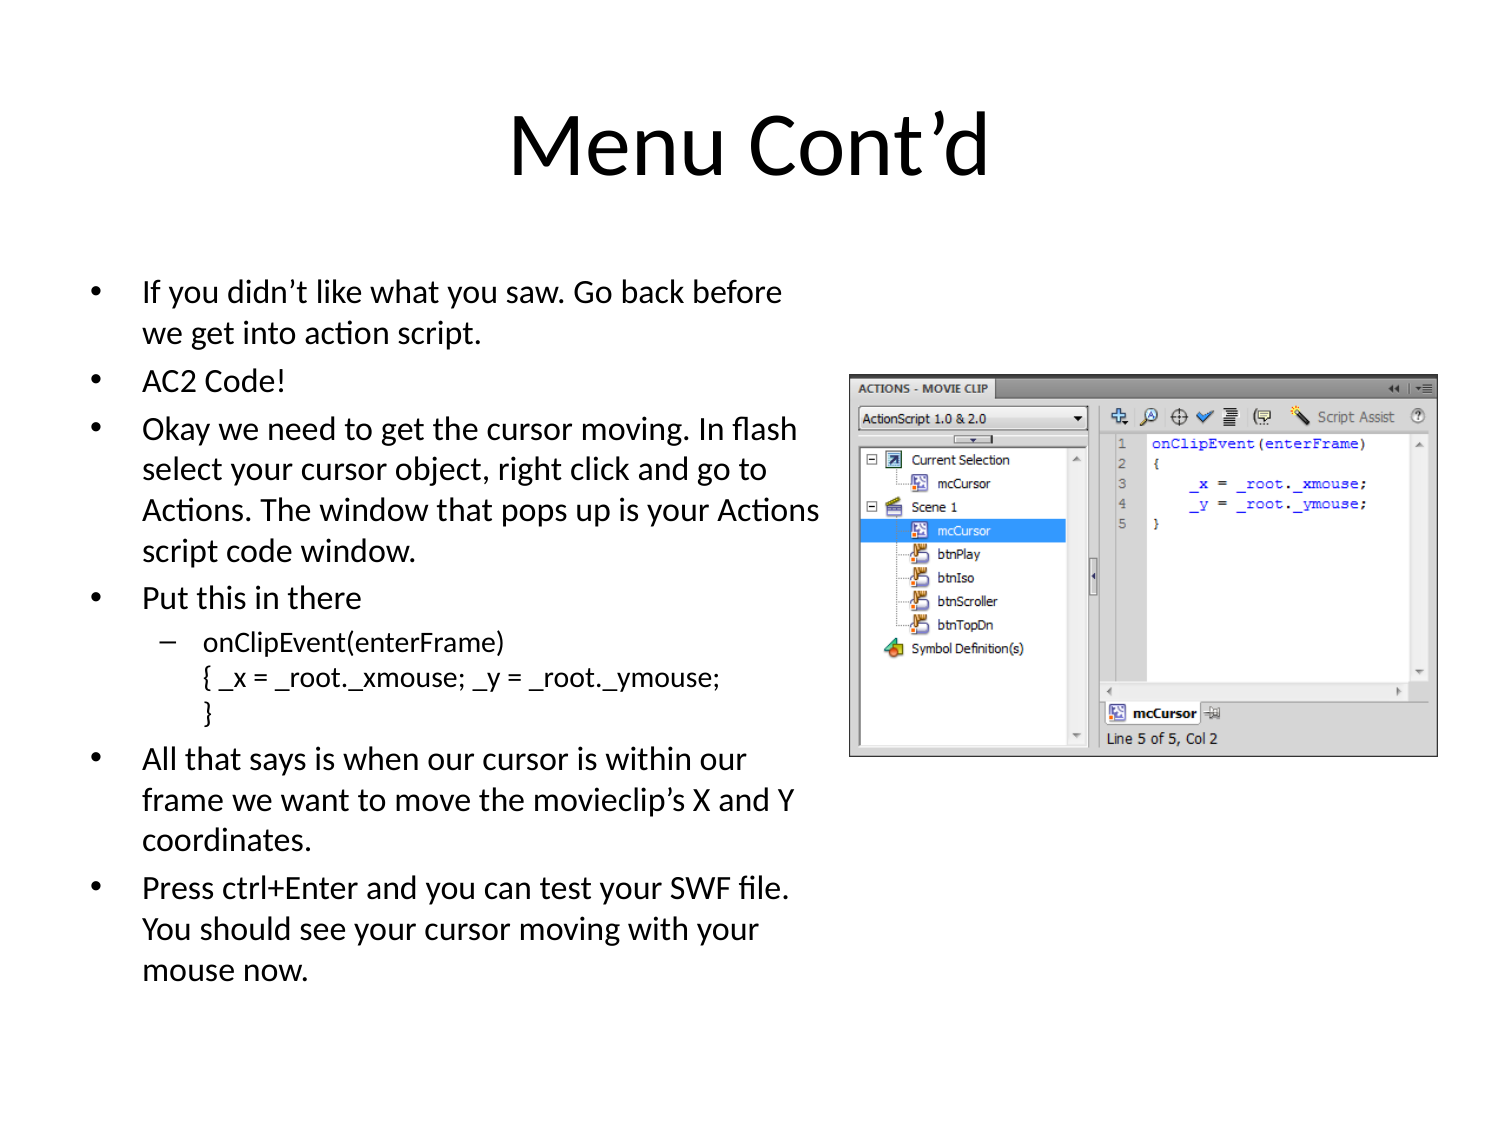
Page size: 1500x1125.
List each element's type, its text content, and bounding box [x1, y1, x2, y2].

title Menu Cont’d [75, 45, 1425, 233]
picture [849, 374, 1438, 758]
list If you didn’t like what you saw. Go back before we get into action script. AC2 Code! Okay we need to get the cursor moving. In flash select your cursor object, right click and go to Actions. The window that pops up is your Actions script code window. Put this in there onClipEvent(enterFrame) { _x = _root._xmouse; _y = _root._ymouse; } All that says is when our cursor is within our frame we want to move the movieclip’s X and Y coordinates. Press ctrl+Enter and you can test your SWF file. You should see your cursor moving with your mouse now. [75, 262, 838, 1005]
